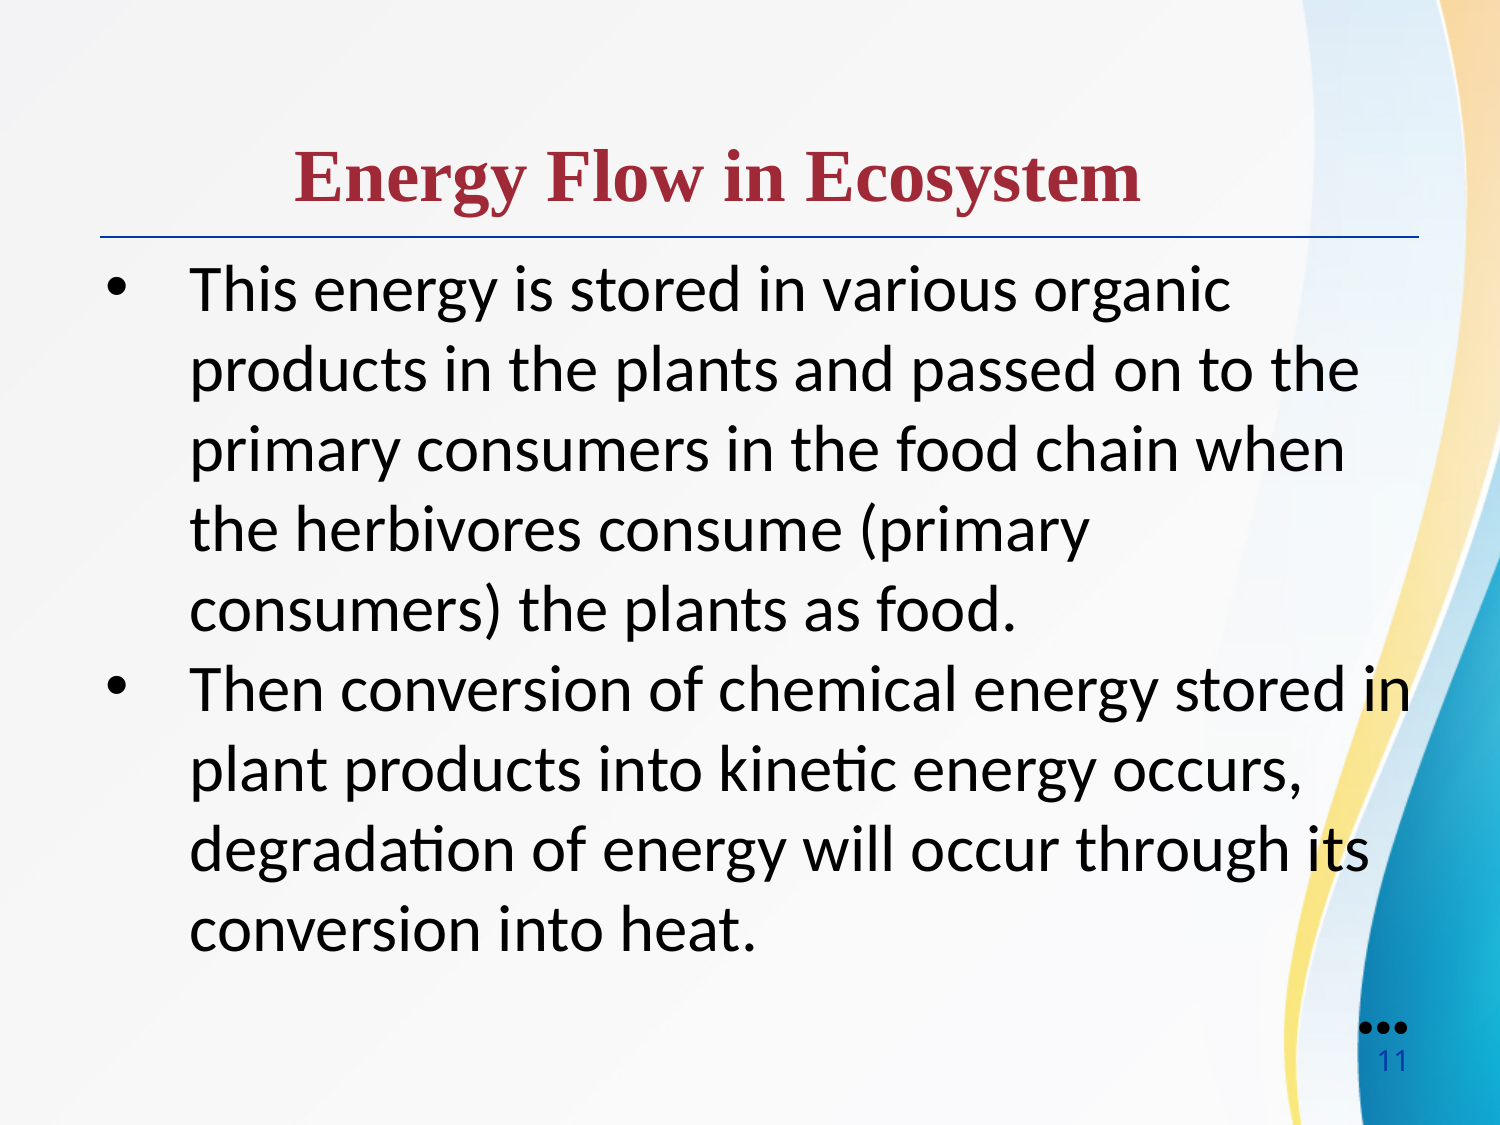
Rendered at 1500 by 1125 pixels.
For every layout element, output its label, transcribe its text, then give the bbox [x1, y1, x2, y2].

text_box Energy Flow in Ecosystem [0, 118, 1438, 224]
picture [0, 0, 1500, 1125]
text_box ●●● 11 [1074, 999, 1425, 1060]
text_box This energy is stored in various organic products in the plants and passed on to the primary consumers in the food chain when the herbivores consume (primary consumers) the plants as food. Then conversion of chemical energy stored in plant products into kinetic energy occurs, degradation of energy will occur through its conversion into heat. [90, 237, 1429, 972]
